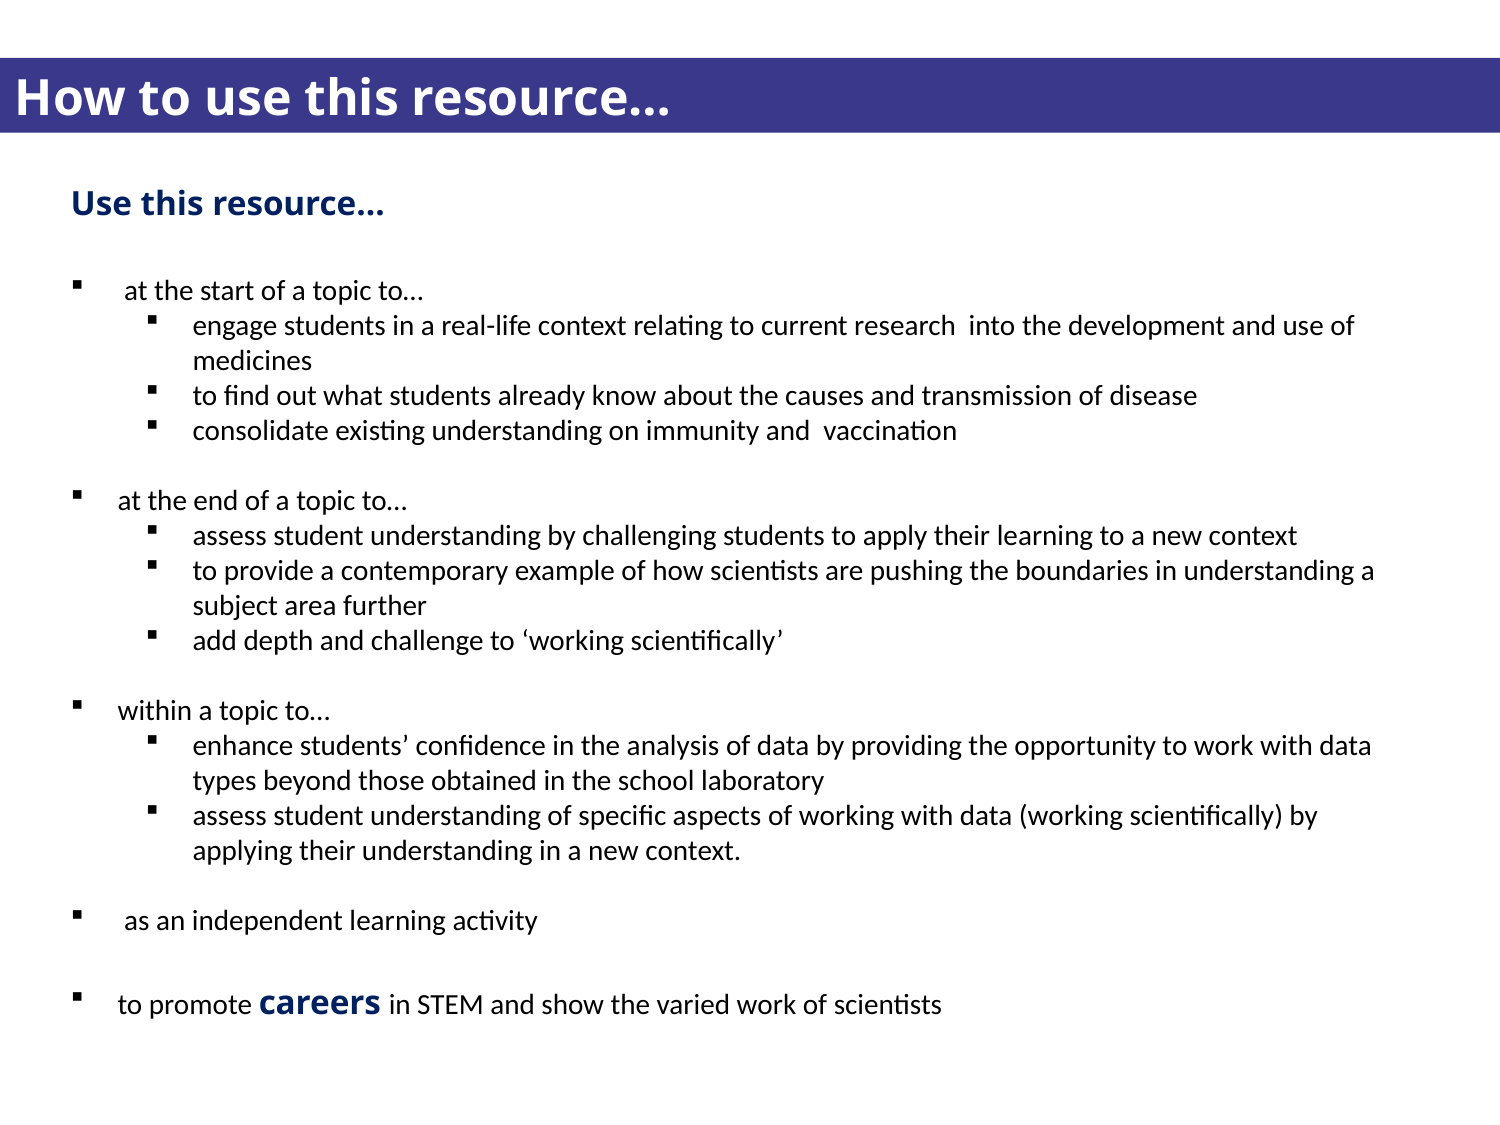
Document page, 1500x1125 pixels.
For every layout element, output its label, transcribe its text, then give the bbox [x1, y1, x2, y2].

text_box Use this resource… at the start of a topic to… engage students in a real-life context relating to current research into the development and use of medicines to find out what students already know about the causes and transmission of disease consolidate existing understanding on immunity and vaccination at the end of a topic to… assess student understanding by challenging students to apply their learning to a new context to provide a contemporary example of how scientists are pushing the boundaries in understanding a subject area further add depth and challenge to ‘working scientifically’ within a topic to… enhance students’ confidence in the analysis of data by providing the opportunity to work with data types beyond those obtained in the school laboratory assess student understanding of specific aspects of working with data (working scientifically) by applying their understanding in a new context. as an independent learning activity to promote careers in STEM and show the varied work of scientists [55, 174, 1420, 1074]
text_box How to use this resource… [0, 57, 1500, 133]
